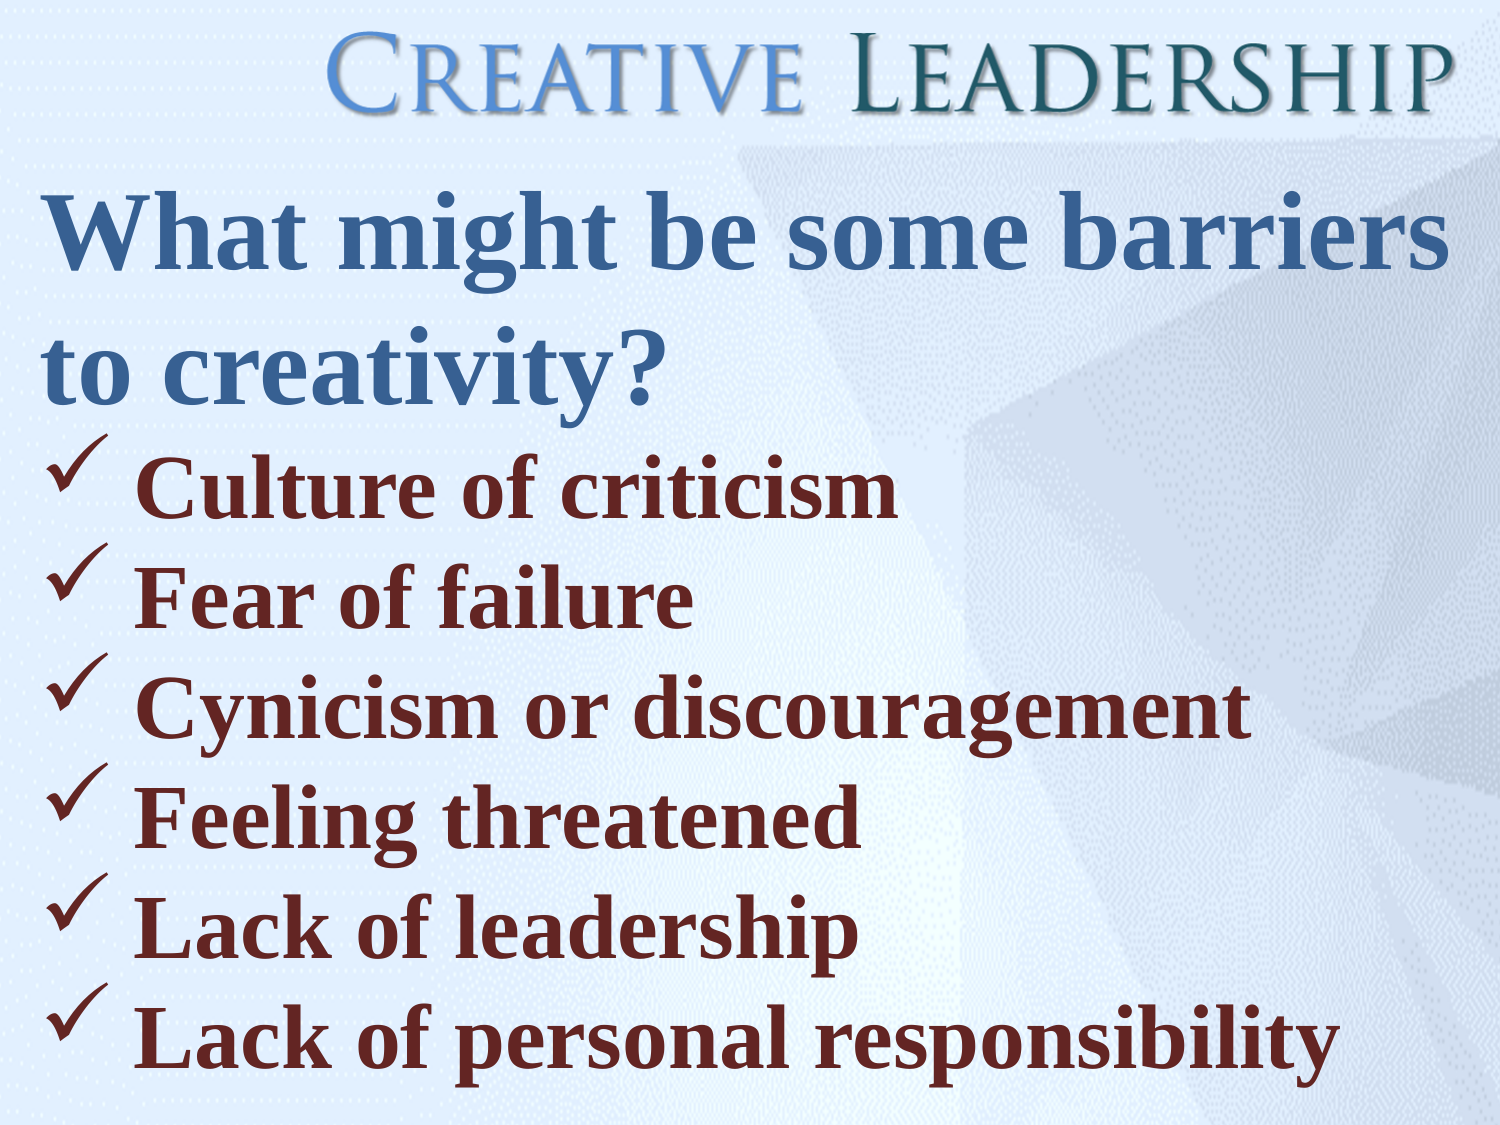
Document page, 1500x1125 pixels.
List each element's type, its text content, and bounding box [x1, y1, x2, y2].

text_box What might be some barriers to creativity? Culture of criticism Fear of failure Cynicism or discouragement Feeling threatened Lack of leadership Lack of personal responsibility [24, 149, 1475, 1095]
picture [0, 0, 1500, 1125]
